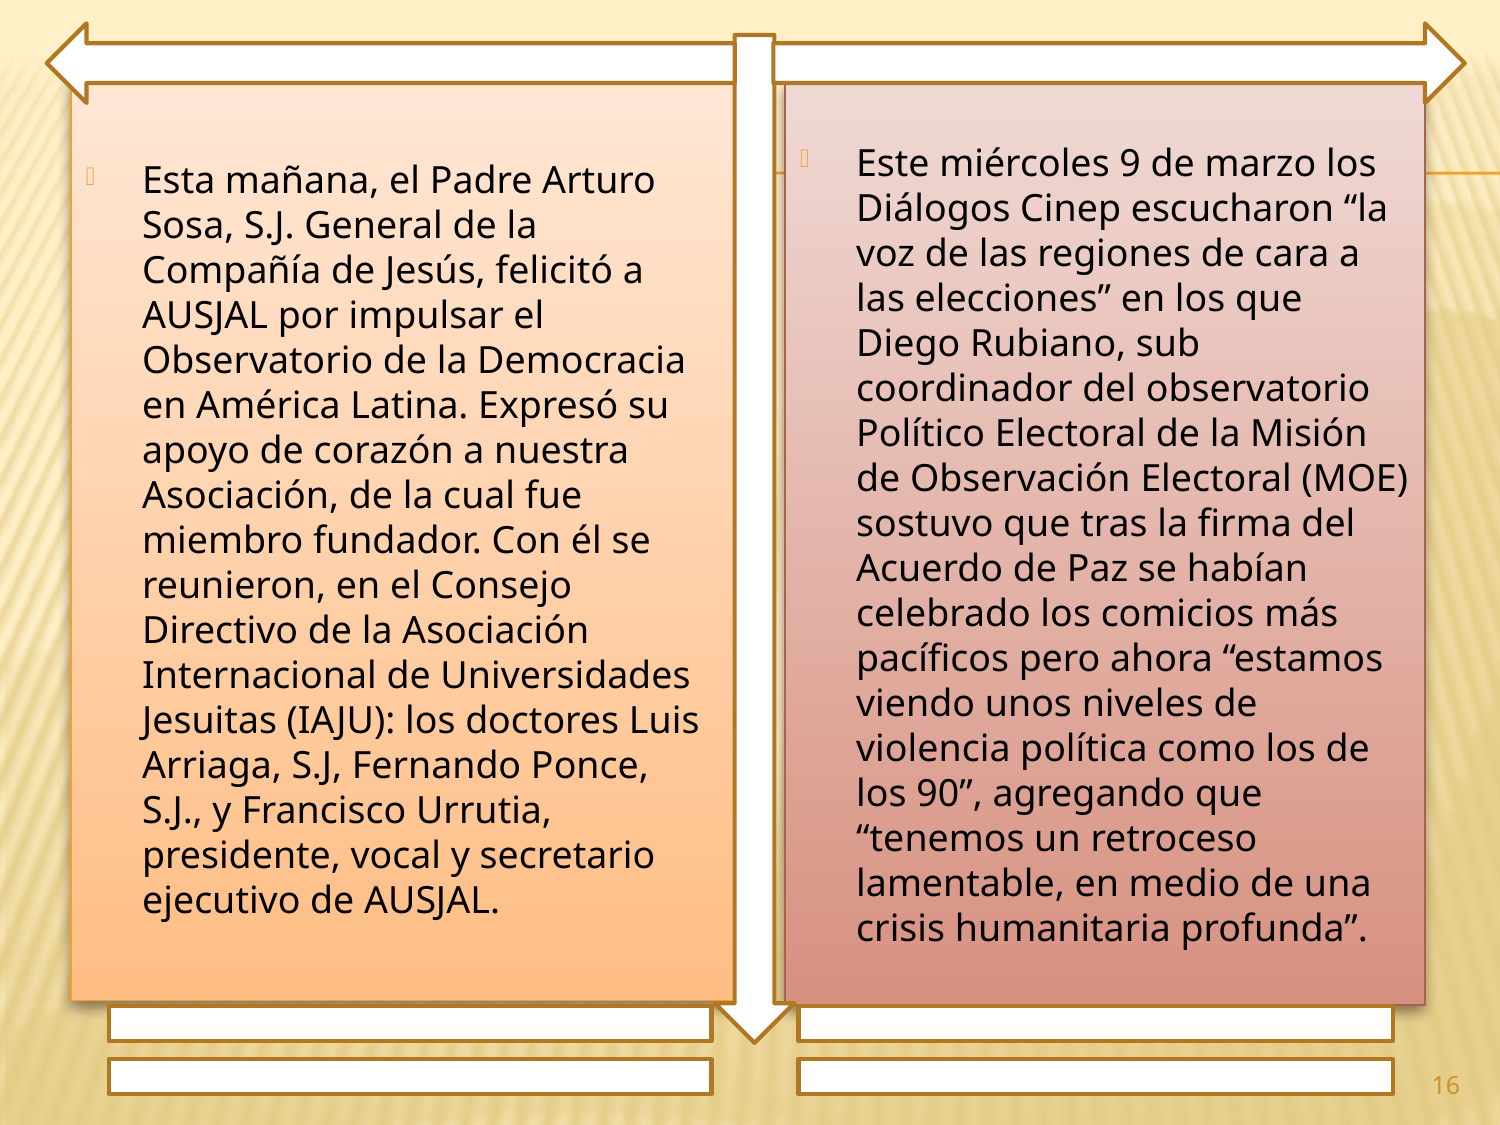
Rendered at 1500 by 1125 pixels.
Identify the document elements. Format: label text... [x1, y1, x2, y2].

list Este miércoles 9 de marzo los Diálogos Cinep escucharon “la voz de las regiones de cara a las elecciones” en los que Diego Rubiano, sub coordinador del observatorio Político Electoral de la Misión de Observación Electoral (MOE) sostuvo que tras la firma del Acuerdo de Paz se habían celebrado los comicios más pacíficos pero ahora “estamos viendo unos niveles de violencia política como los de los 90”, agregando que “tenemos un retroceso lamentable, en medio de una crisis humanitaria profunda”. [784, 86, 1426, 1006]
text_box [796, 1004, 1395, 1043]
text_box [712, 32, 797, 1046]
slide_number 16 [1350, 1062, 1475, 1103]
text_box [107, 1004, 714, 1043]
text_box [796, 1057, 1395, 1096]
text_box [107, 1057, 714, 1096]
text_box [44, 21, 737, 105]
list Esta mañana, el Padre Arturo Sosa, S.J. General de la Compañía de Jesús, felicitó a AUSJAL por impulsar el Observatorio de la Democracia en América Latina. Expresó su apoyo de corazón a nuestra Asociación, de la cual fue miembro fundador. Con él se reunieron, en el Consejo Directivo de la Asociación Internacional de Universidades Jesuitas (IAJU): los doctores Luis Arriaga, S.J, Fernando Ponce, S.J., y Francisco Urrutia, presidente, vocal y secretario ejecutivo de AUSJAL. [70, 86, 732, 1001]
text_box [771, 21, 1467, 105]
